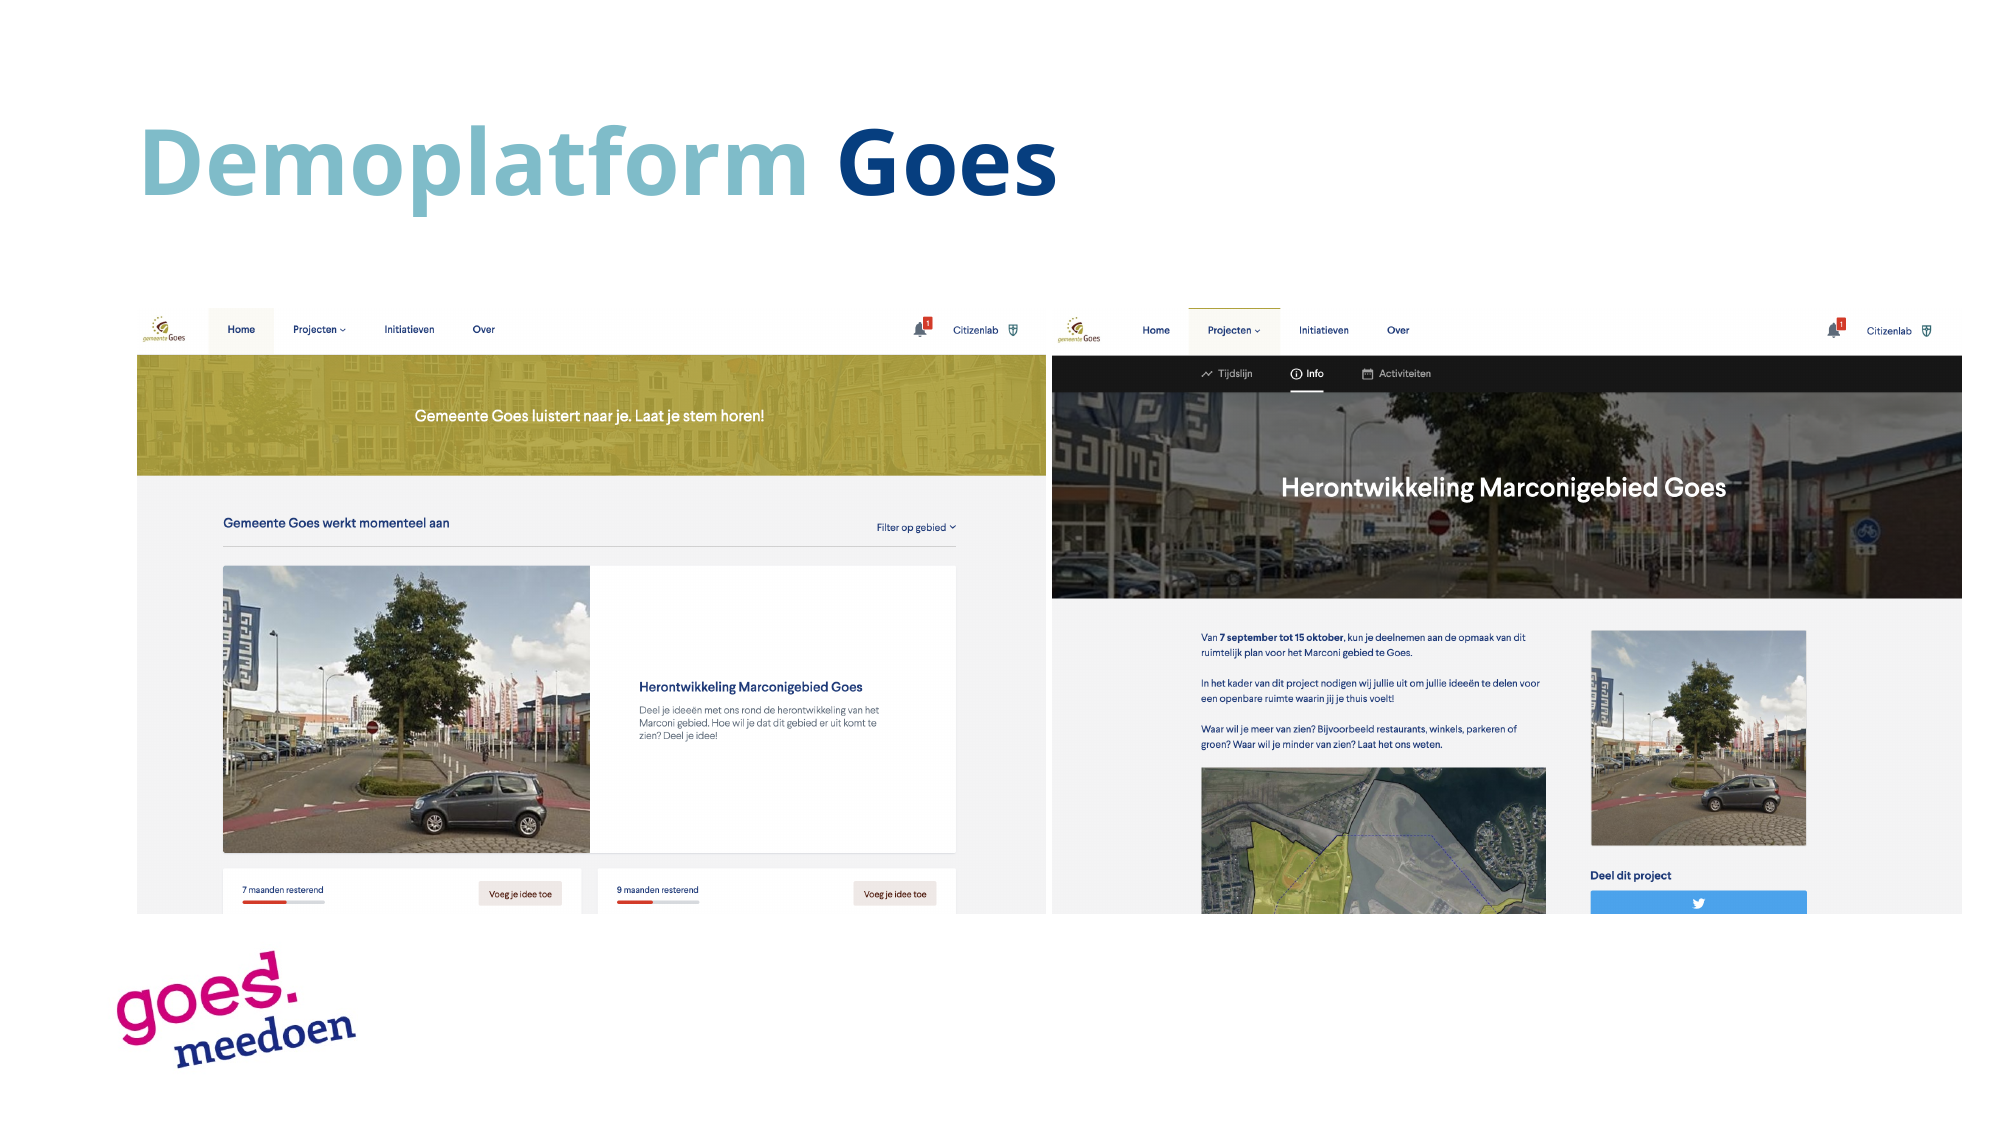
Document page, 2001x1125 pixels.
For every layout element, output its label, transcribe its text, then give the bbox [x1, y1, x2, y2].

list Demoplatform Goes [137, 108, 1629, 762]
picture [1052, 308, 1962, 914]
picture [85, 931, 358, 1079]
picture [137, 308, 1046, 914]
